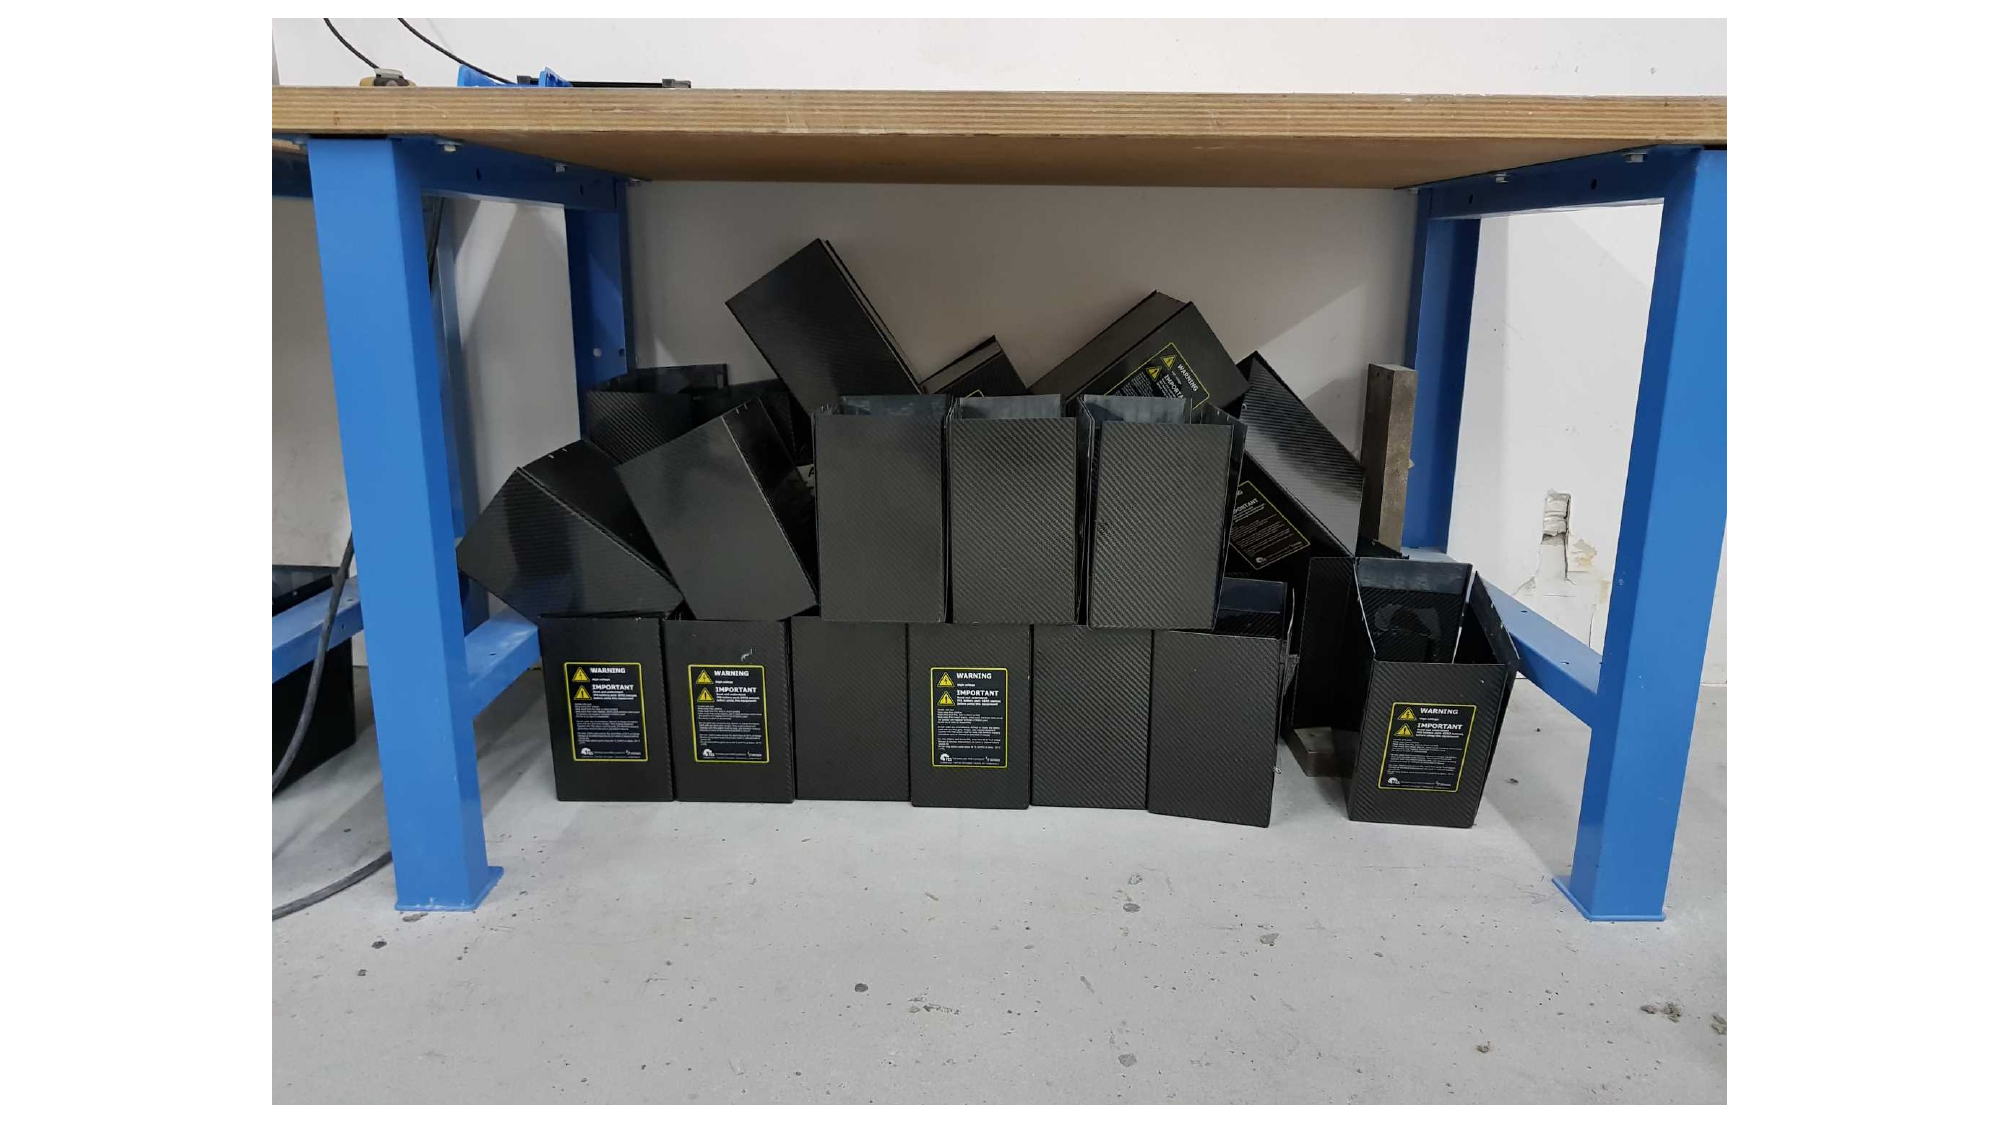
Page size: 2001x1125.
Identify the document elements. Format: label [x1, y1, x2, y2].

picture [272, 18, 1728, 1107]
